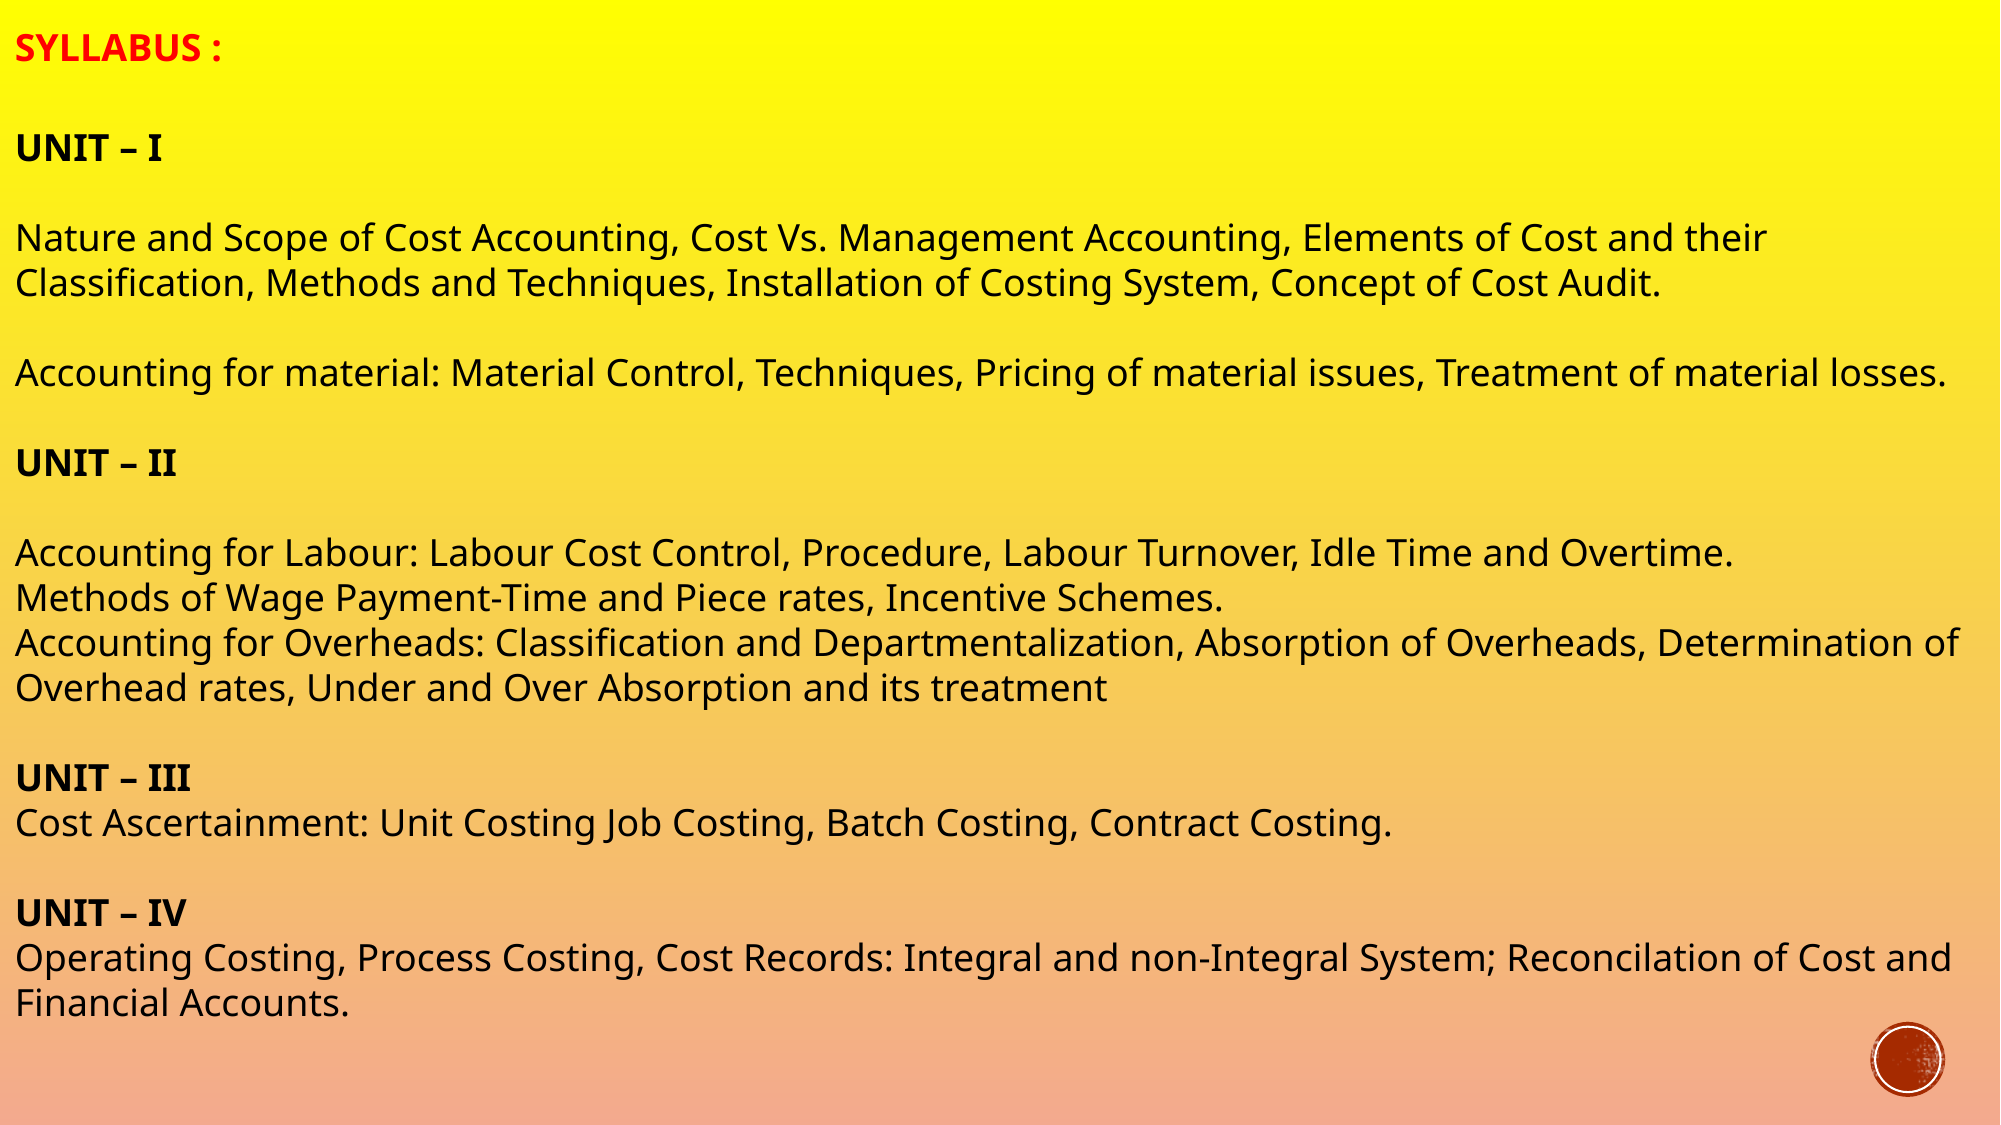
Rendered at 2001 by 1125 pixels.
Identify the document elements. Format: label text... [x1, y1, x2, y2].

text_box SYLLABUS : [0, 16, 427, 77]
text_box UNIT – I Nature and Scope of Cost Accounting, Cost Vs. Management Accounting, Elements of Cost and their Classification, Methods and Techniques, Installation of Costing System, Concept of Cost Audit. Accounting for material: Material Control, Techniques, Pricing of material issues, Treatment of material losses. UNIT – II Accounting for Labour: Labour Cost Control, Procedure, Labour Turnover, Idle Time and Overtime. Methods of Wage Payment-Time and Piece rates, Incentive Schemes. Accounting for Overheads: Classification and Departmentalization, Absorption of Overheads, Determination of Overhead rates, Under and Over Absorption and its treatment UNIT – III Cost Ascertainment: Unit Costing Job Costing, Batch Costing, Contract Costing. UNIT – IV Operating Costing, Process Costing, Cost Records: Integral and non-Integral System; Reconcilation of Cost and Financial Accounts. [0, 116, 2000, 1032]
